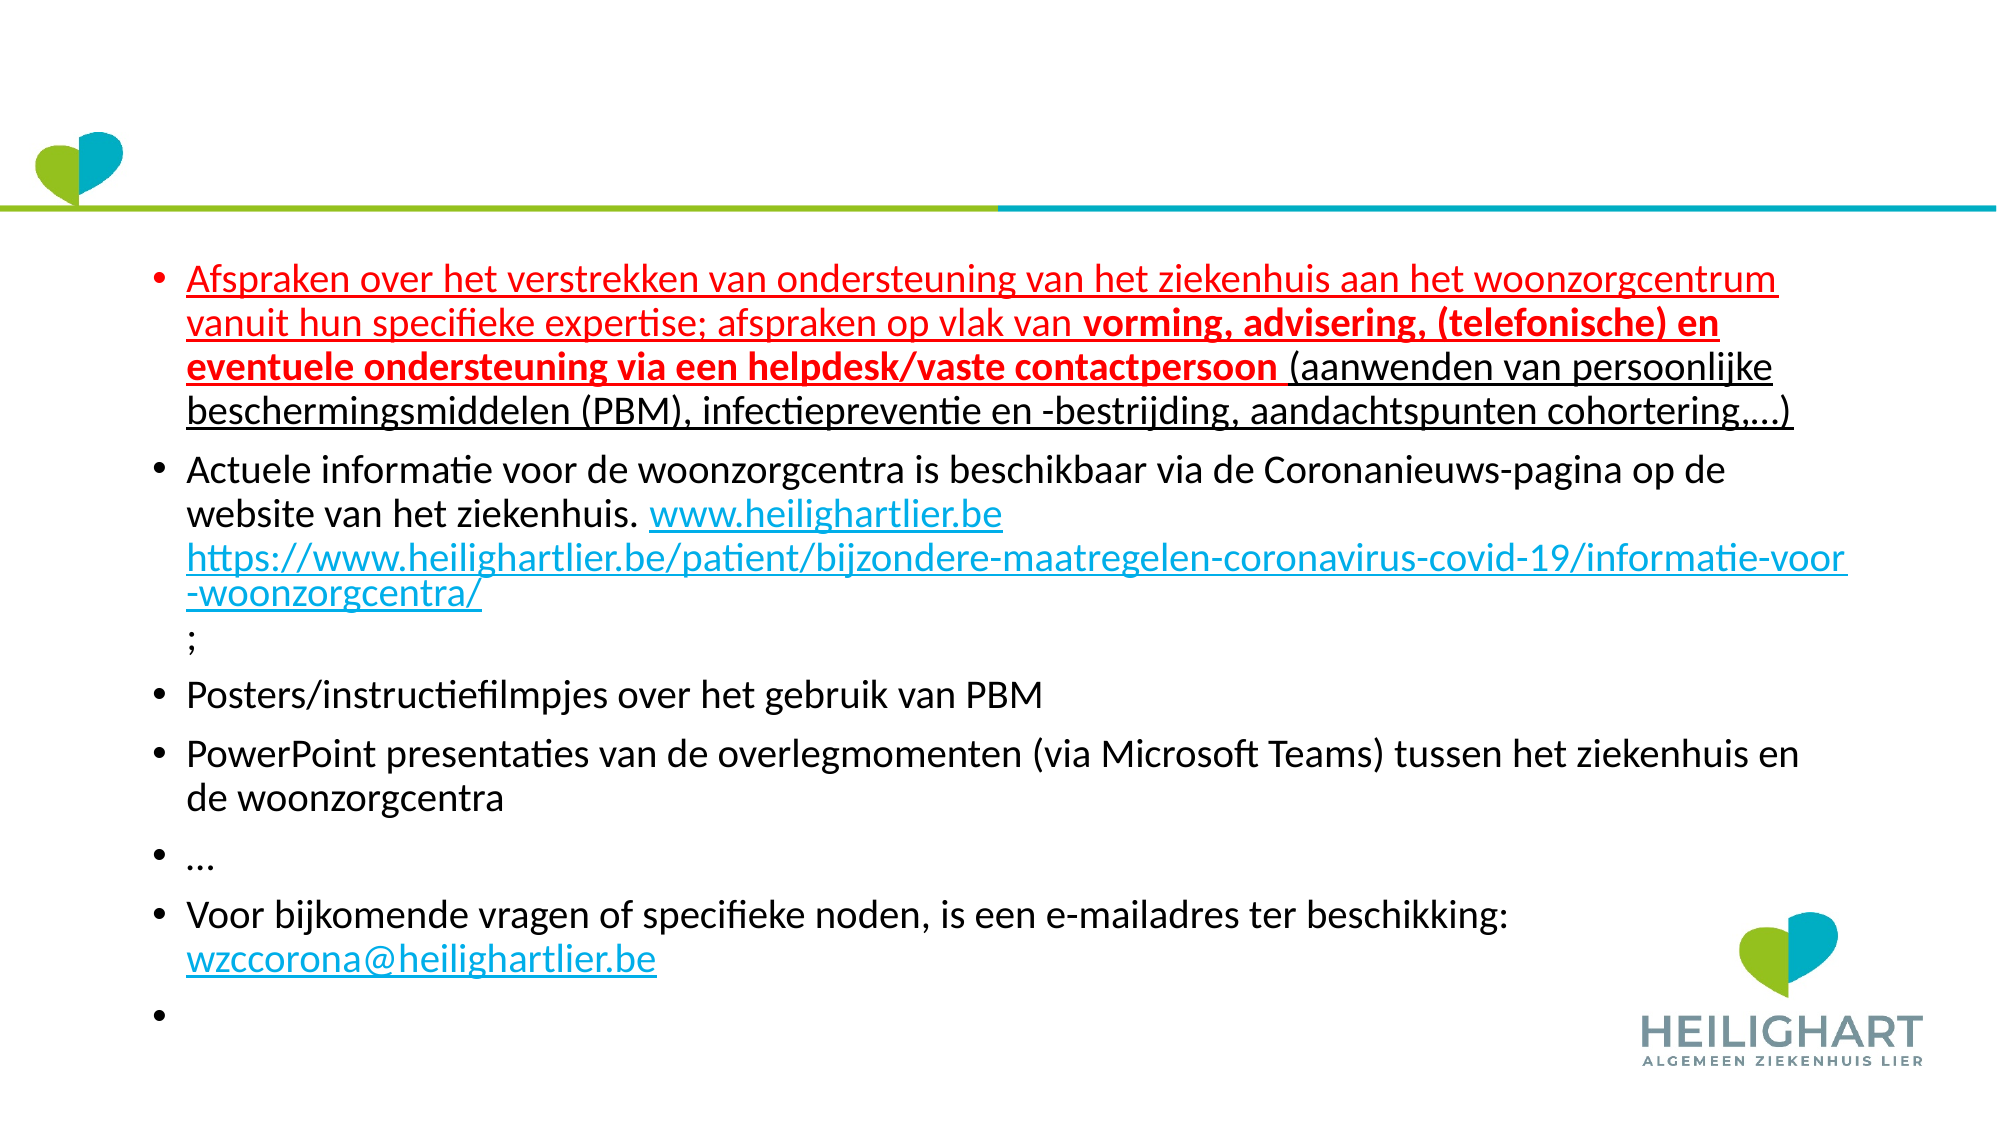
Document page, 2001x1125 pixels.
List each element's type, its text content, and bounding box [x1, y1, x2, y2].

picture [18, 132, 138, 205]
list Afspraken over het verstrekken van ondersteuning van het ziekenhuis aan het woonzorgcentrum vanuit hun specifieke expertise; afspraken op vlak van vorming, advisering, (telefonische) en eventuele ondersteuning via een helpdesk/vaste contactpersoon (aanwenden van persoonlijke beschermingsmiddelen (PBM), infectiepreventie en -bestrijding, aandachtspunten cohortering,…) Actuele informatie voor de woonzorgcentra is beschikbaar via de Coronanieuws-pagina op de website van het ziekenhuis. www.heilighartlier.be https://www.heilighartlier.be/patient/bijzondere-maatregelen-coronavirus-covid-19/informatie-voor-woonzorgcentra/; Posters/instructiefilmpjes over het gebruik van PBM PowerPoint presentaties van de overlegmomenten (via Microsoft Teams) tussen het ziekenhuis en de woonzorgcentra … Voor bijkomende vragen of specifieke noden, is een e-mailadres ter beschikking: wzccorona@heilighartlier.be [137, 249, 1863, 1014]
picture [1642, 912, 1923, 1066]
